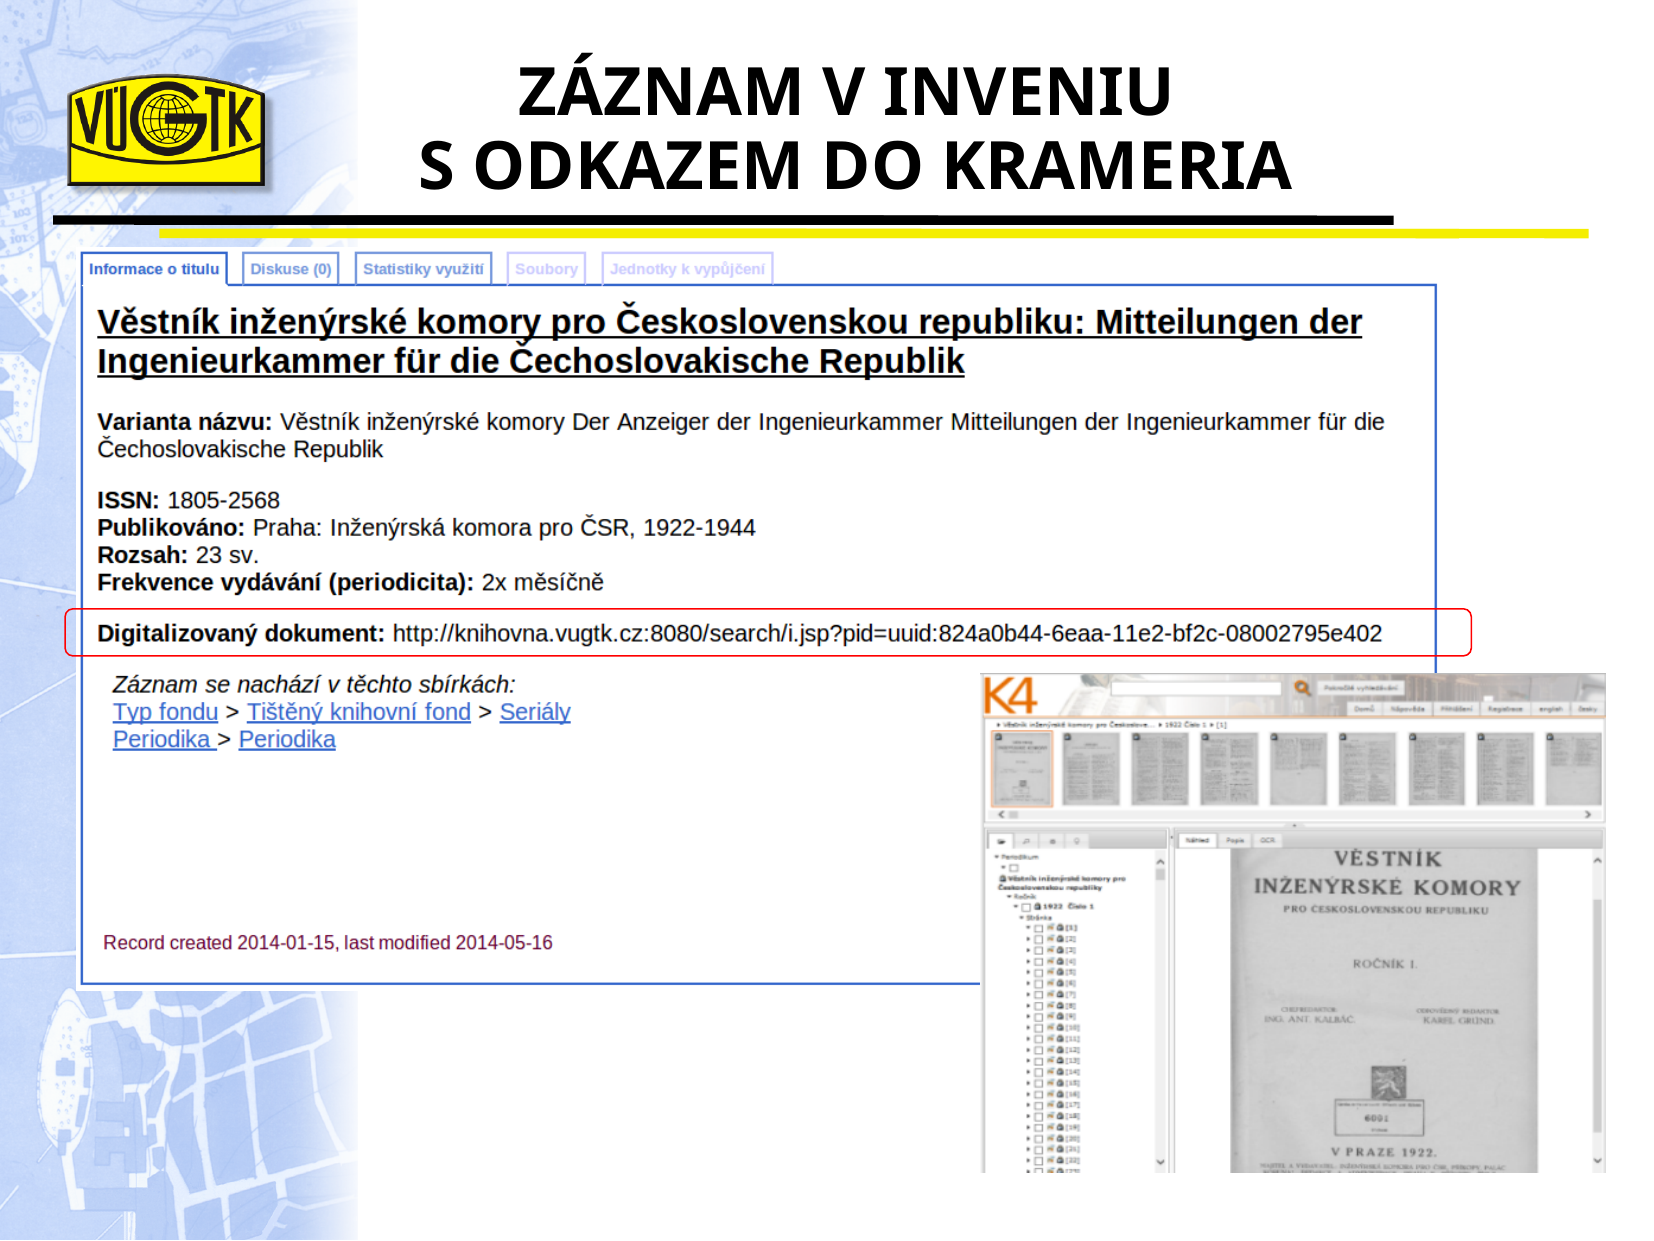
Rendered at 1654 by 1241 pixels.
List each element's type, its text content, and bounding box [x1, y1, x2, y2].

text_box ZÁZNAM V INVENIU S ODKAZEM DO KRAMERIA [82, 49, 1612, 257]
text_box [1447, 608, 1472, 656]
picture [0, 0, 1607, 1240]
text_box [65, 609, 71, 656]
